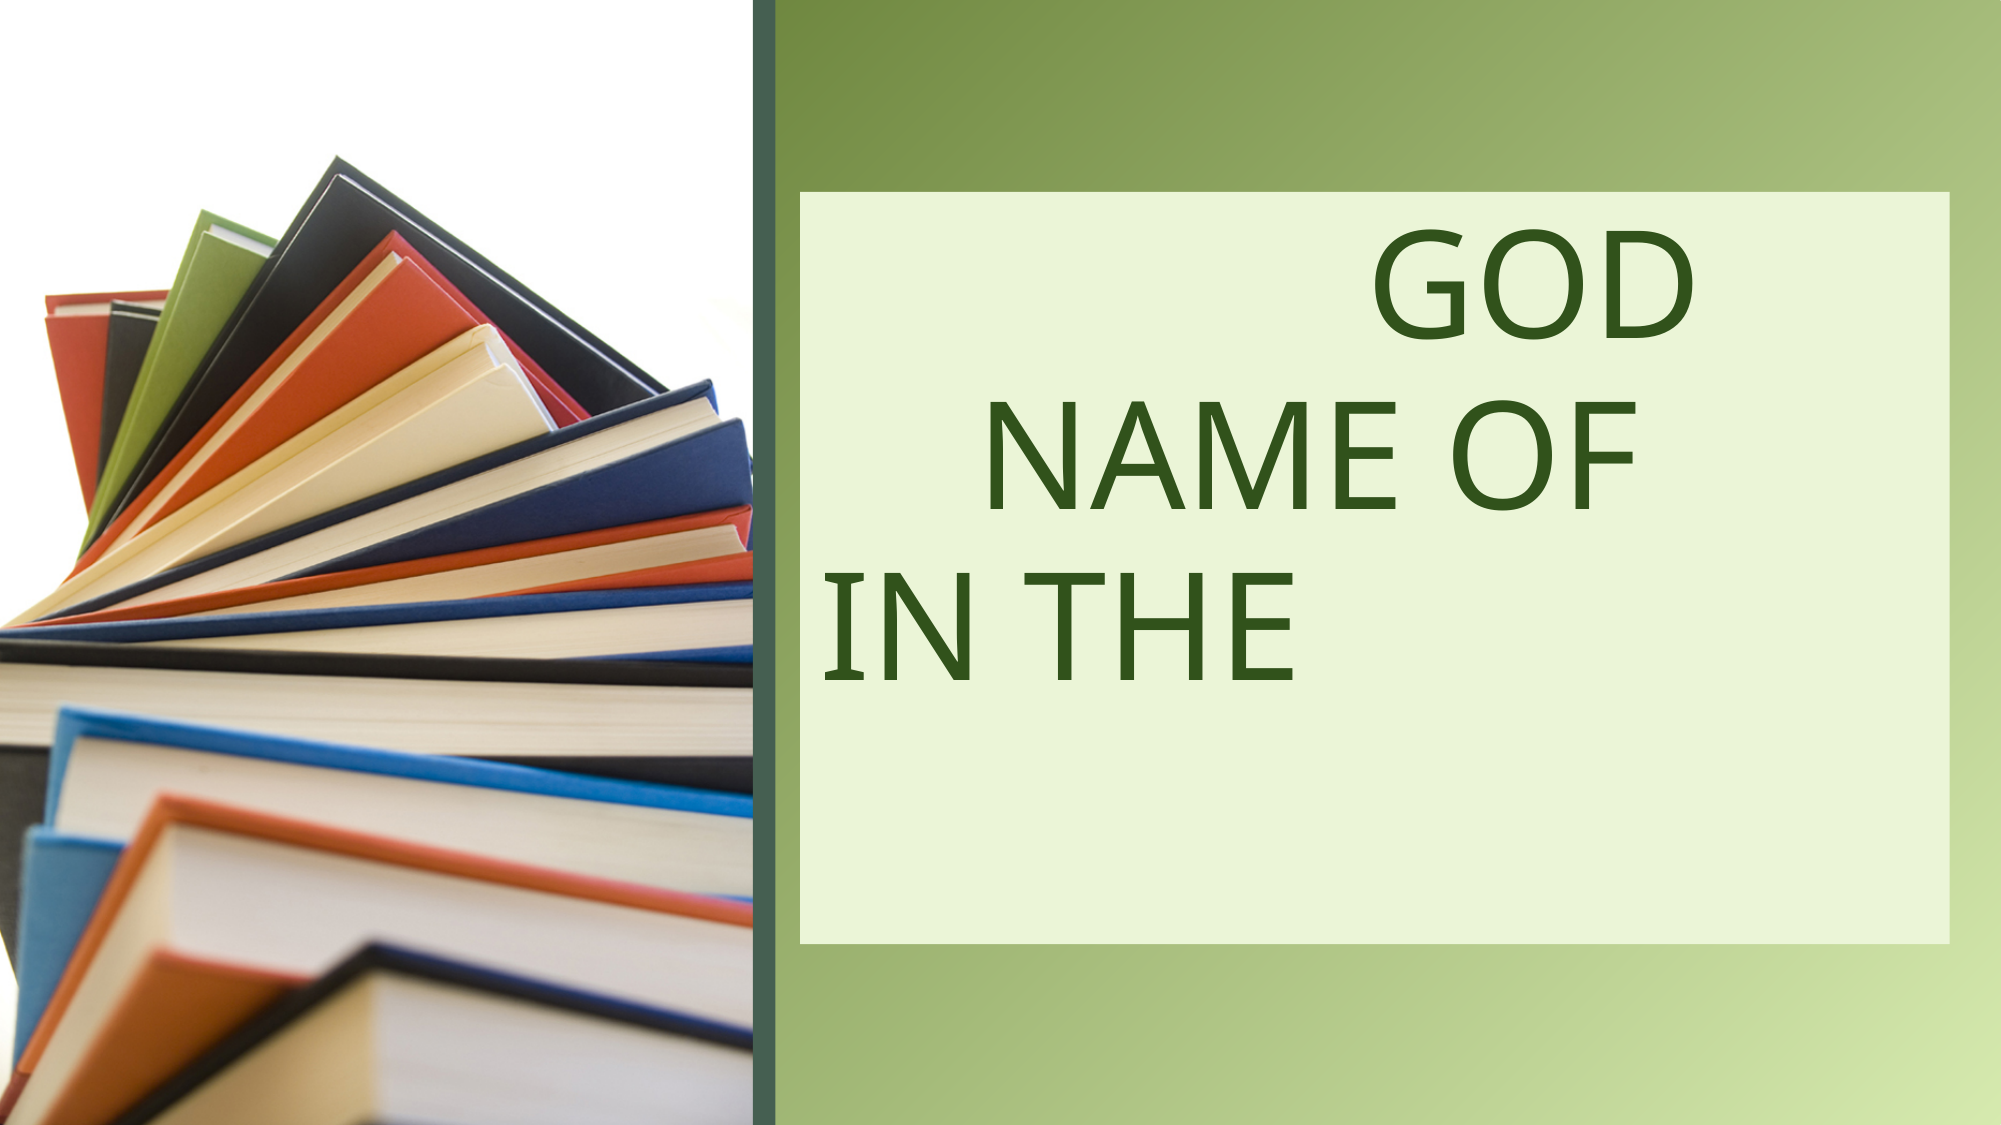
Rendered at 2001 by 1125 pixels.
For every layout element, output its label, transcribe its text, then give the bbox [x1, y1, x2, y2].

subtitle GOD NAME OF IN THE [800, 191, 1950, 945]
picture [0, 0, 752, 1125]
